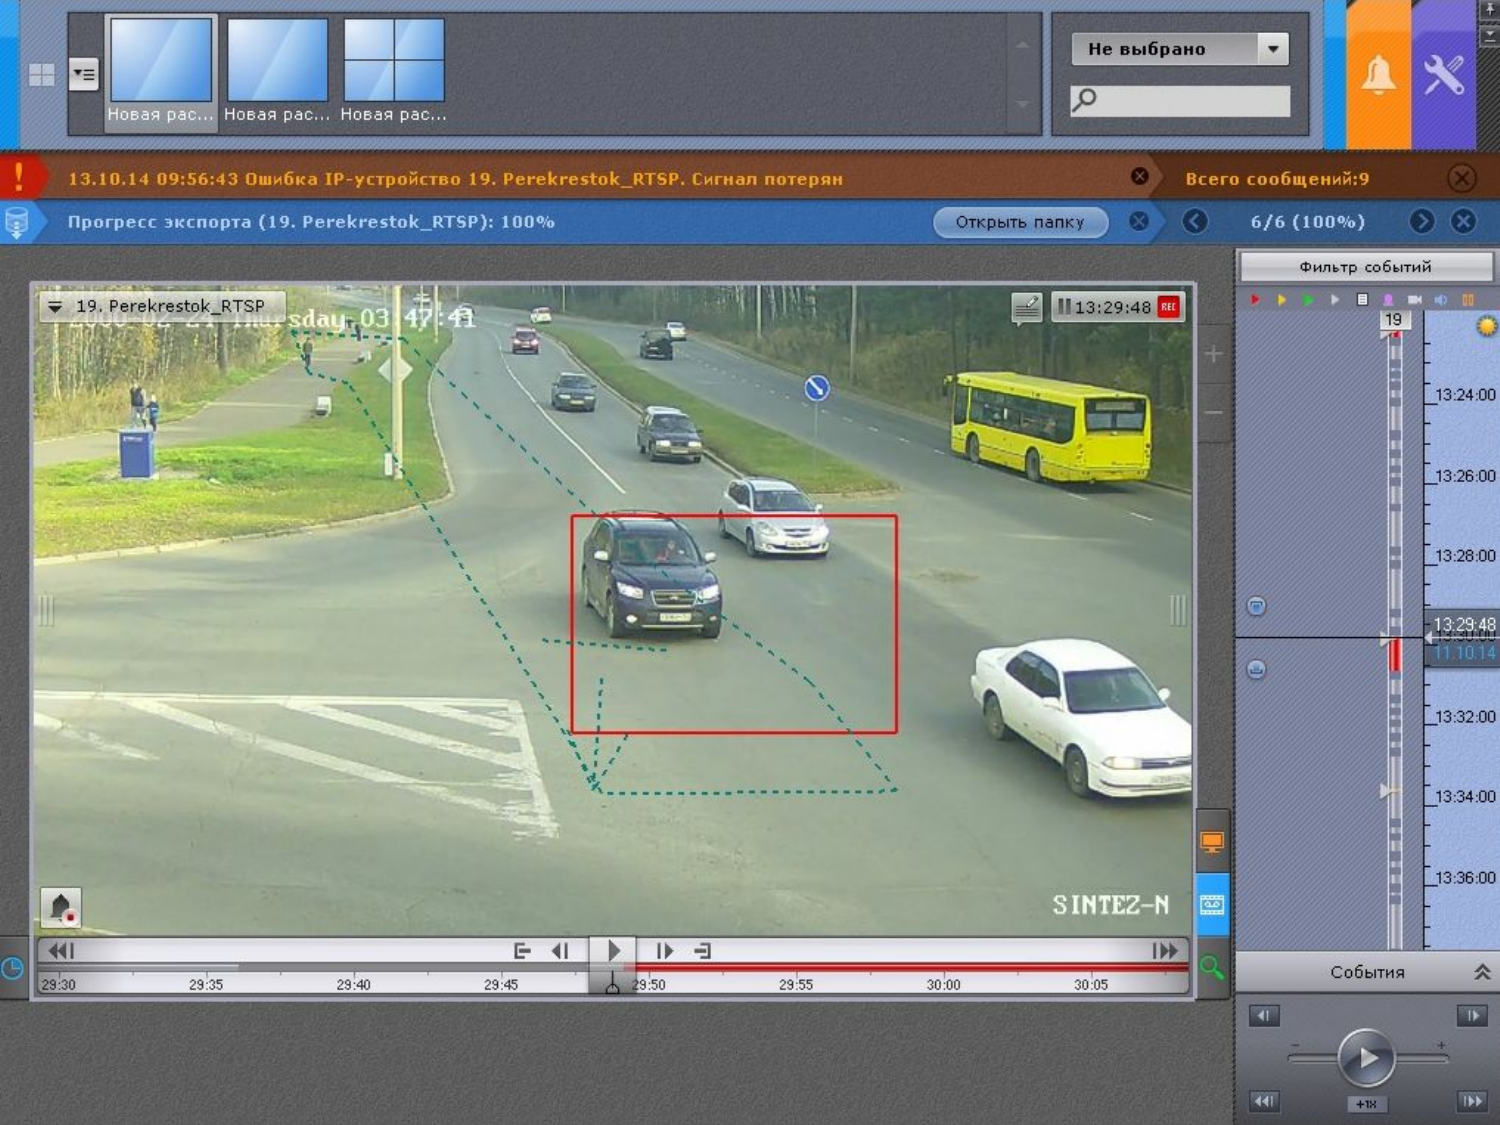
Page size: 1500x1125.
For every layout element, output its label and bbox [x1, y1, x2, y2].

list [0, 0, 1500, 1125]
